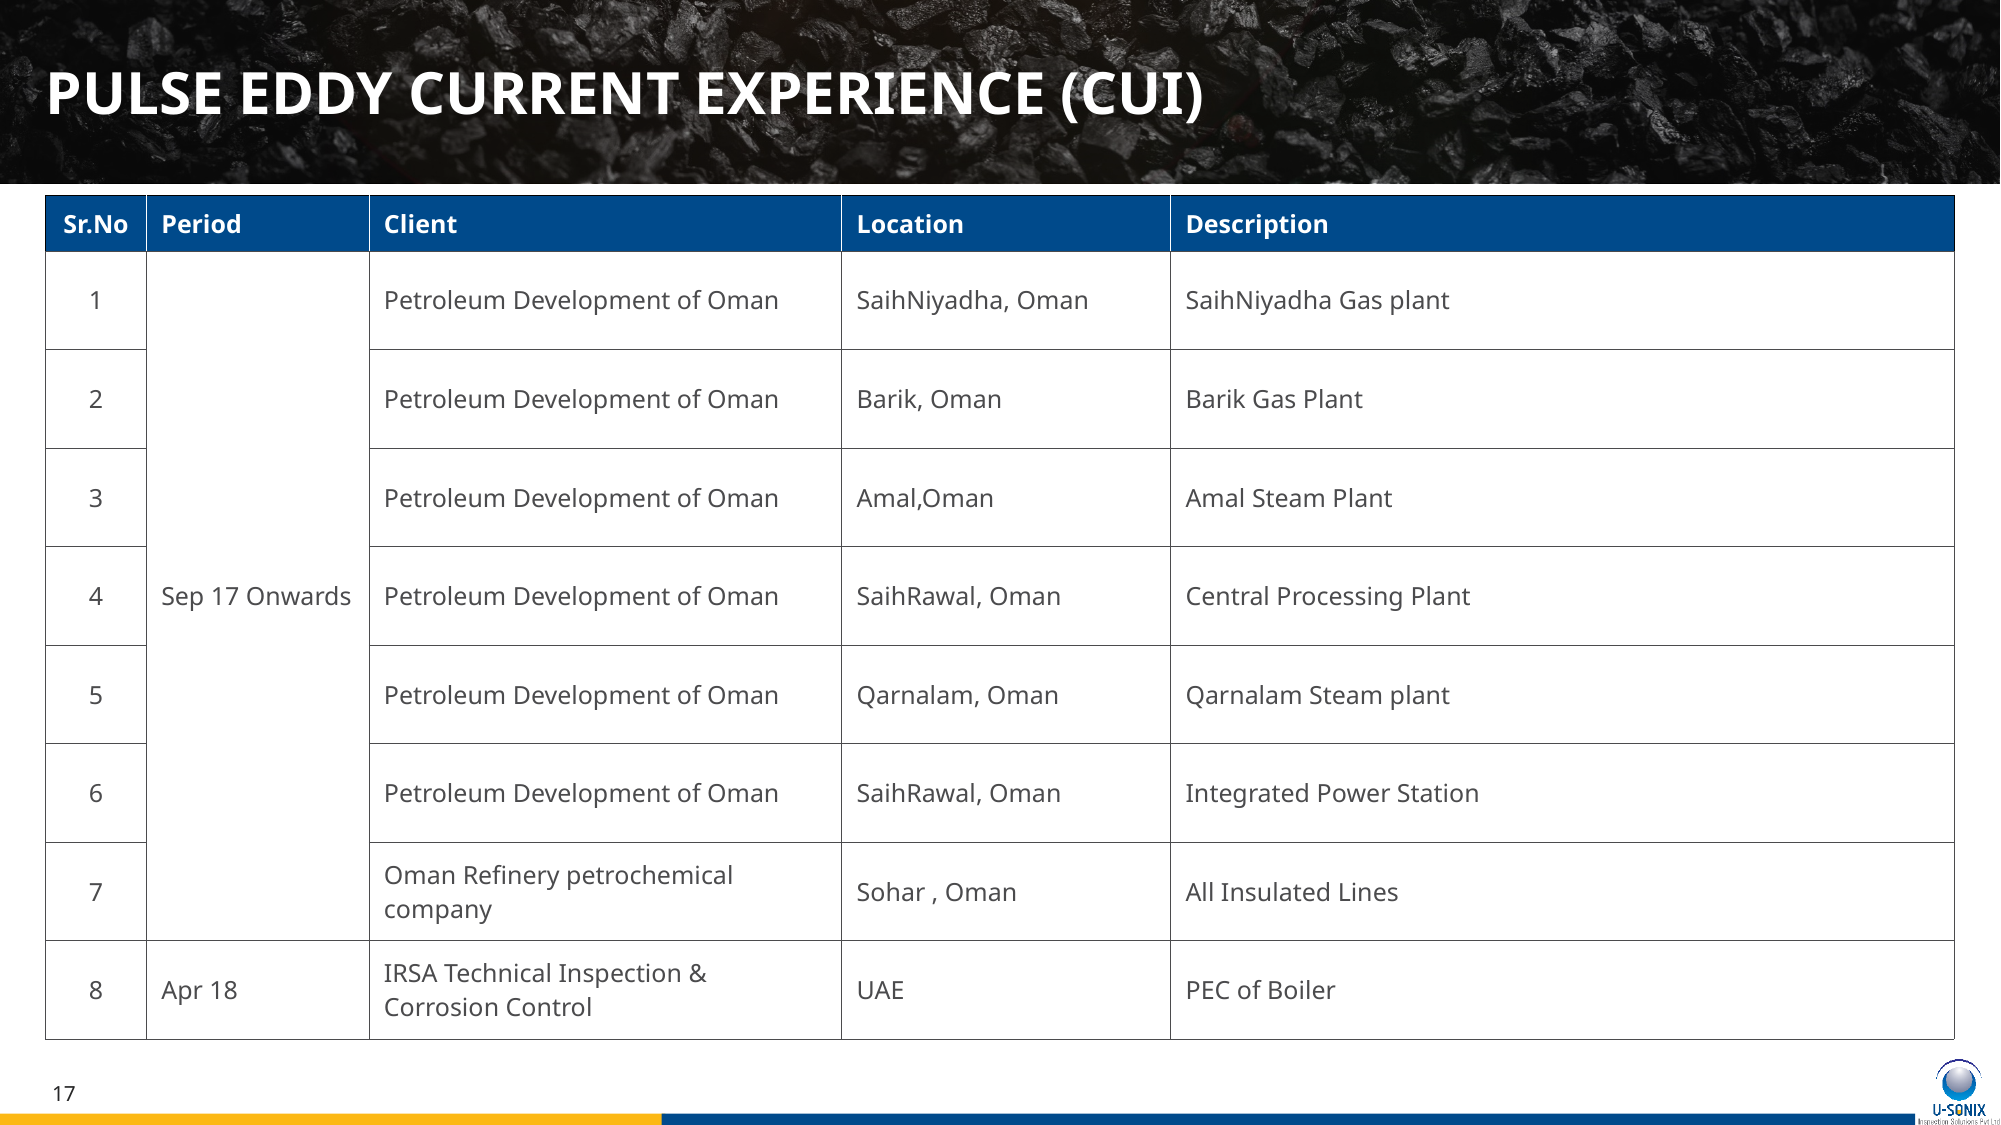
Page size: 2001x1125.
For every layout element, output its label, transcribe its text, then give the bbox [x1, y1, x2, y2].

table_header Description [1171, 196, 1954, 251]
table_cell 6 [46, 744, 146, 842]
table_cell SaihRawal, Oman [842, 547, 1170, 645]
table_cell PEC of Boiler [1171, 941, 1954, 1039]
table_cell 3 [46, 449, 146, 546]
table_cell 8 [46, 941, 146, 1039]
table_cell Petroleum Development of Oman [370, 547, 841, 645]
table_cell Petroleum Development of Oman [370, 646, 841, 743]
table_cell 7 [46, 843, 146, 940]
table_cell Integrated Power Station [1171, 744, 1954, 842]
table_cell 4 [46, 547, 146, 645]
table_header Period [147, 196, 369, 251]
table_cell 5 [46, 646, 146, 743]
table_cell Amal,Oman [842, 449, 1170, 546]
table_cell 2 [46, 350, 146, 448]
table_cell Oman Refinery petrochemical company [370, 843, 841, 940]
table_cell Qarnalam, Oman [842, 646, 1170, 743]
table_cell Amal Steam Plant [1171, 449, 1954, 546]
table_header Sr.No [46, 196, 146, 251]
picture [0, 0, 2000, 184]
table_cell Barik, Oman [842, 350, 1170, 448]
table_header Location [842, 196, 1170, 251]
table_cell Petroleum Development of Oman [370, 350, 841, 448]
table_cell Qarnalam Steam plant [1171, 646, 1954, 743]
title PULSE EDDY CURRENT EXPERIENCE (CUI) [45, 56, 1955, 127]
table_cell Petroleum Development of Oman [370, 449, 841, 546]
table_cell SaihNiyadha, Oman [842, 252, 1170, 349]
table_cell Barik Gas Plant [1171, 350, 1954, 448]
table_cell IRSA Technical Inspection & Corrosion Control [370, 941, 841, 1039]
table_cell All Insulated Lines [1171, 843, 1954, 940]
table_cell Sohar , Oman [842, 843, 1170, 940]
table_cell Petroleum Development of Oman [370, 252, 841, 349]
table_cell Central Processing Plant [1171, 547, 1954, 645]
table_cell Sep 17 Onwards [147, 252, 369, 940]
picture [1918, 1058, 2000, 1125]
table_cell SaihNiyadha Gas plant [1171, 252, 1954, 349]
table_cell 1 [46, 252, 146, 349]
table_header Client [370, 196, 841, 251]
table_cell Petroleum Development of Oman [370, 744, 841, 842]
table_cell SaihRawal, Oman [842, 744, 1170, 842]
table_cell UAE [842, 941, 1170, 1039]
table_cell Apr 18 [147, 941, 369, 1039]
